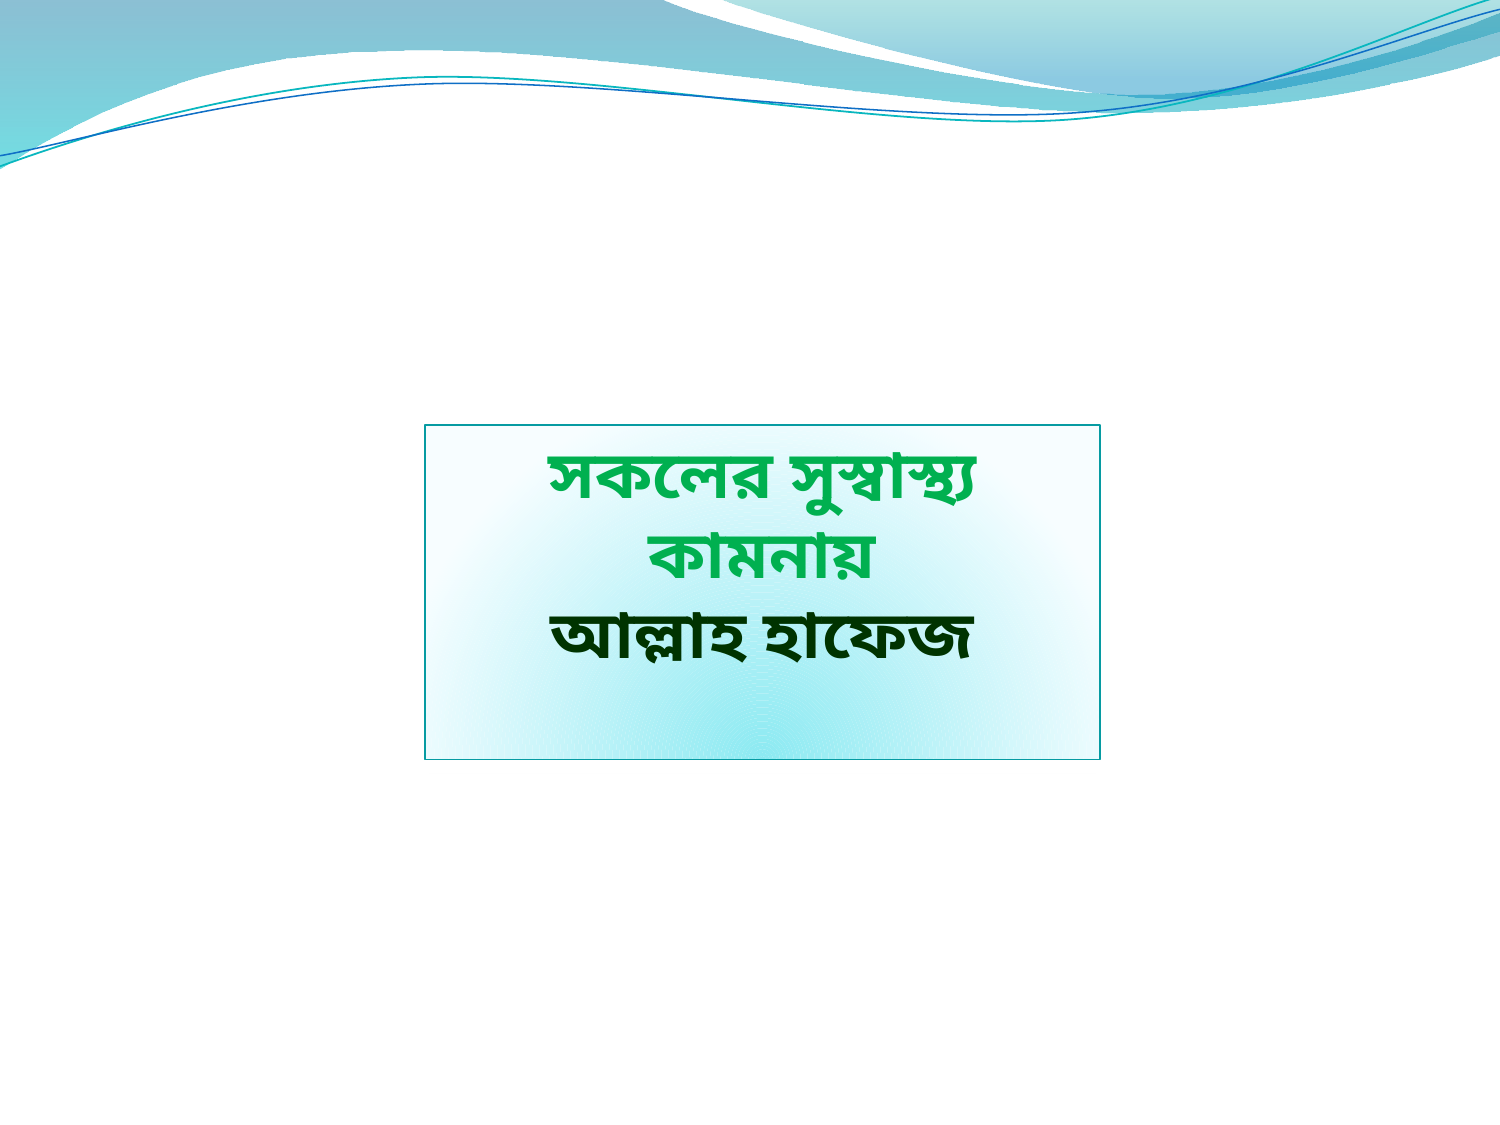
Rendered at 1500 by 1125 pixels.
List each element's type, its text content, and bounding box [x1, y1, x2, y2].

text_box সকলের সুস্বাস্থ্য কামনায় আল্লাহ হাফেজ [424, 424, 1101, 760]
